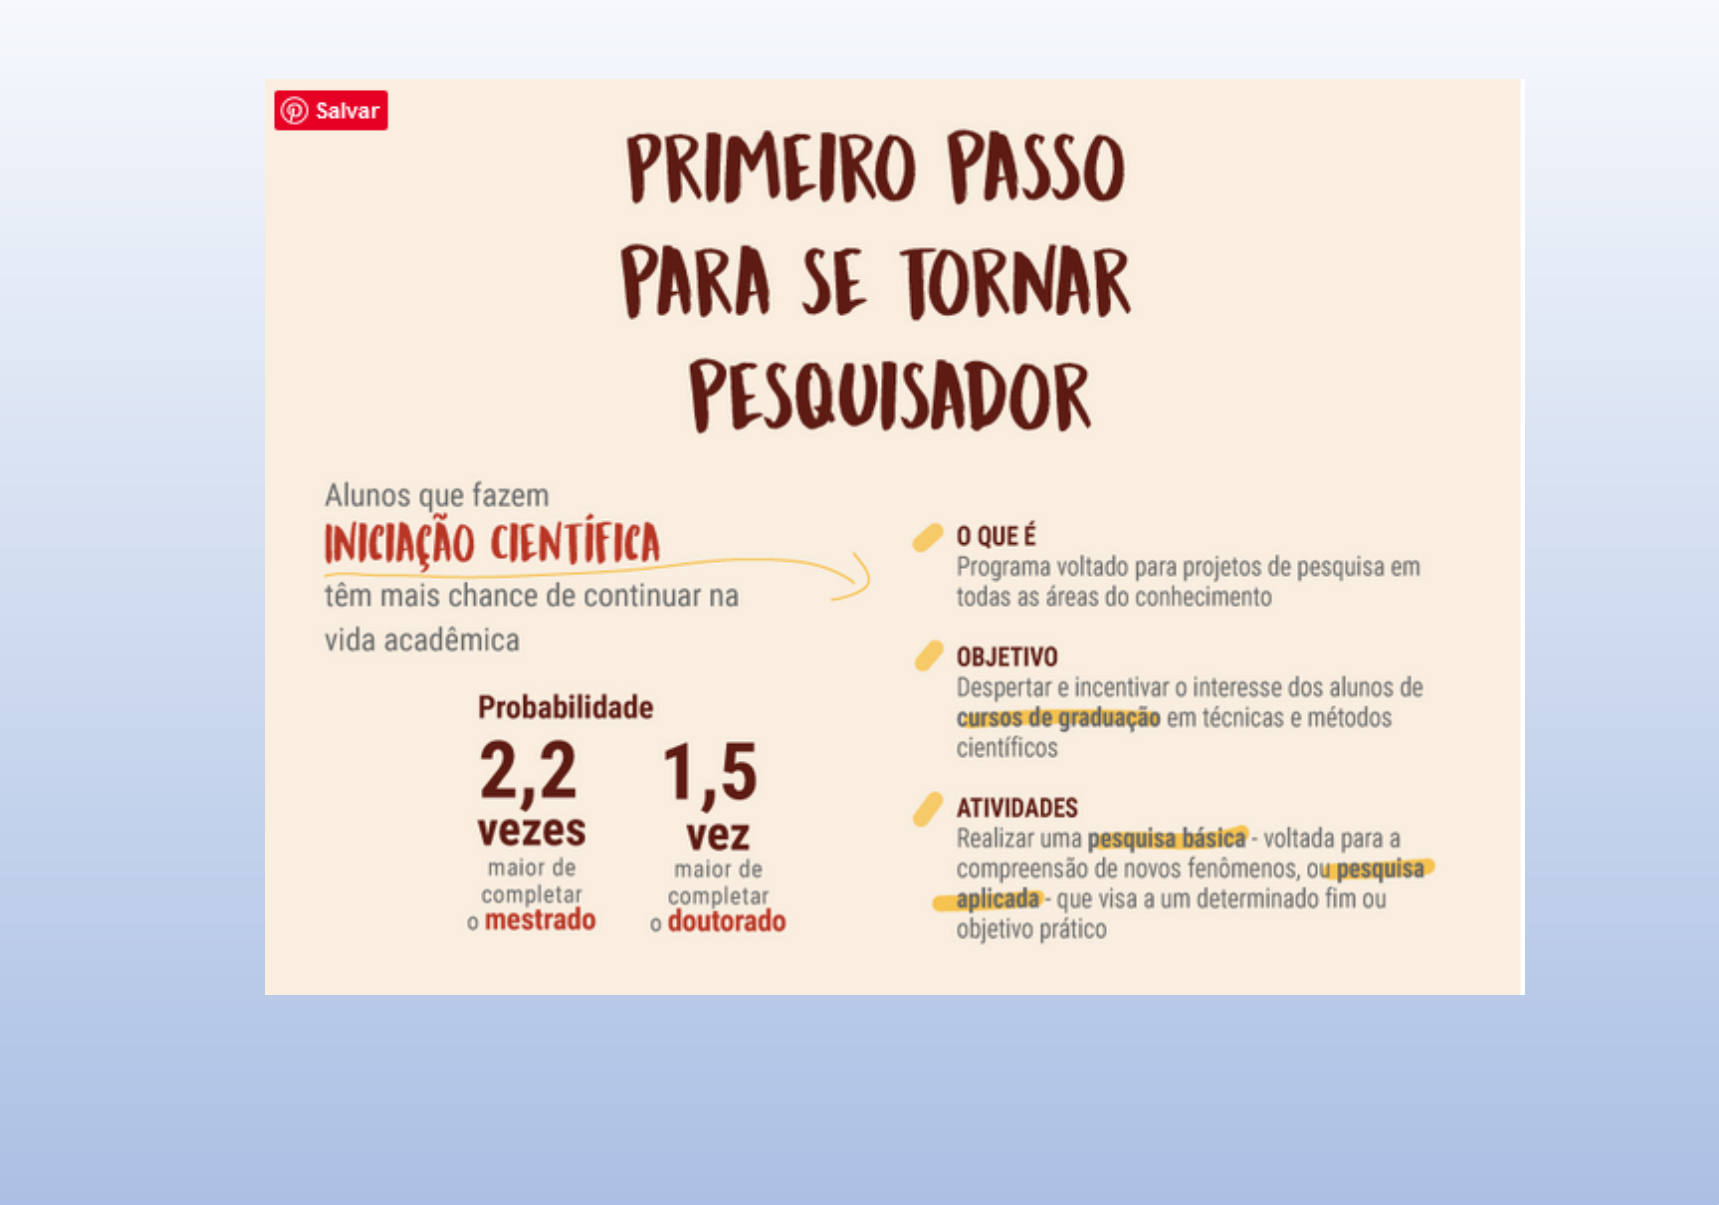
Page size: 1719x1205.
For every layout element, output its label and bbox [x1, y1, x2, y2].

picture [265, 79, 1525, 995]
